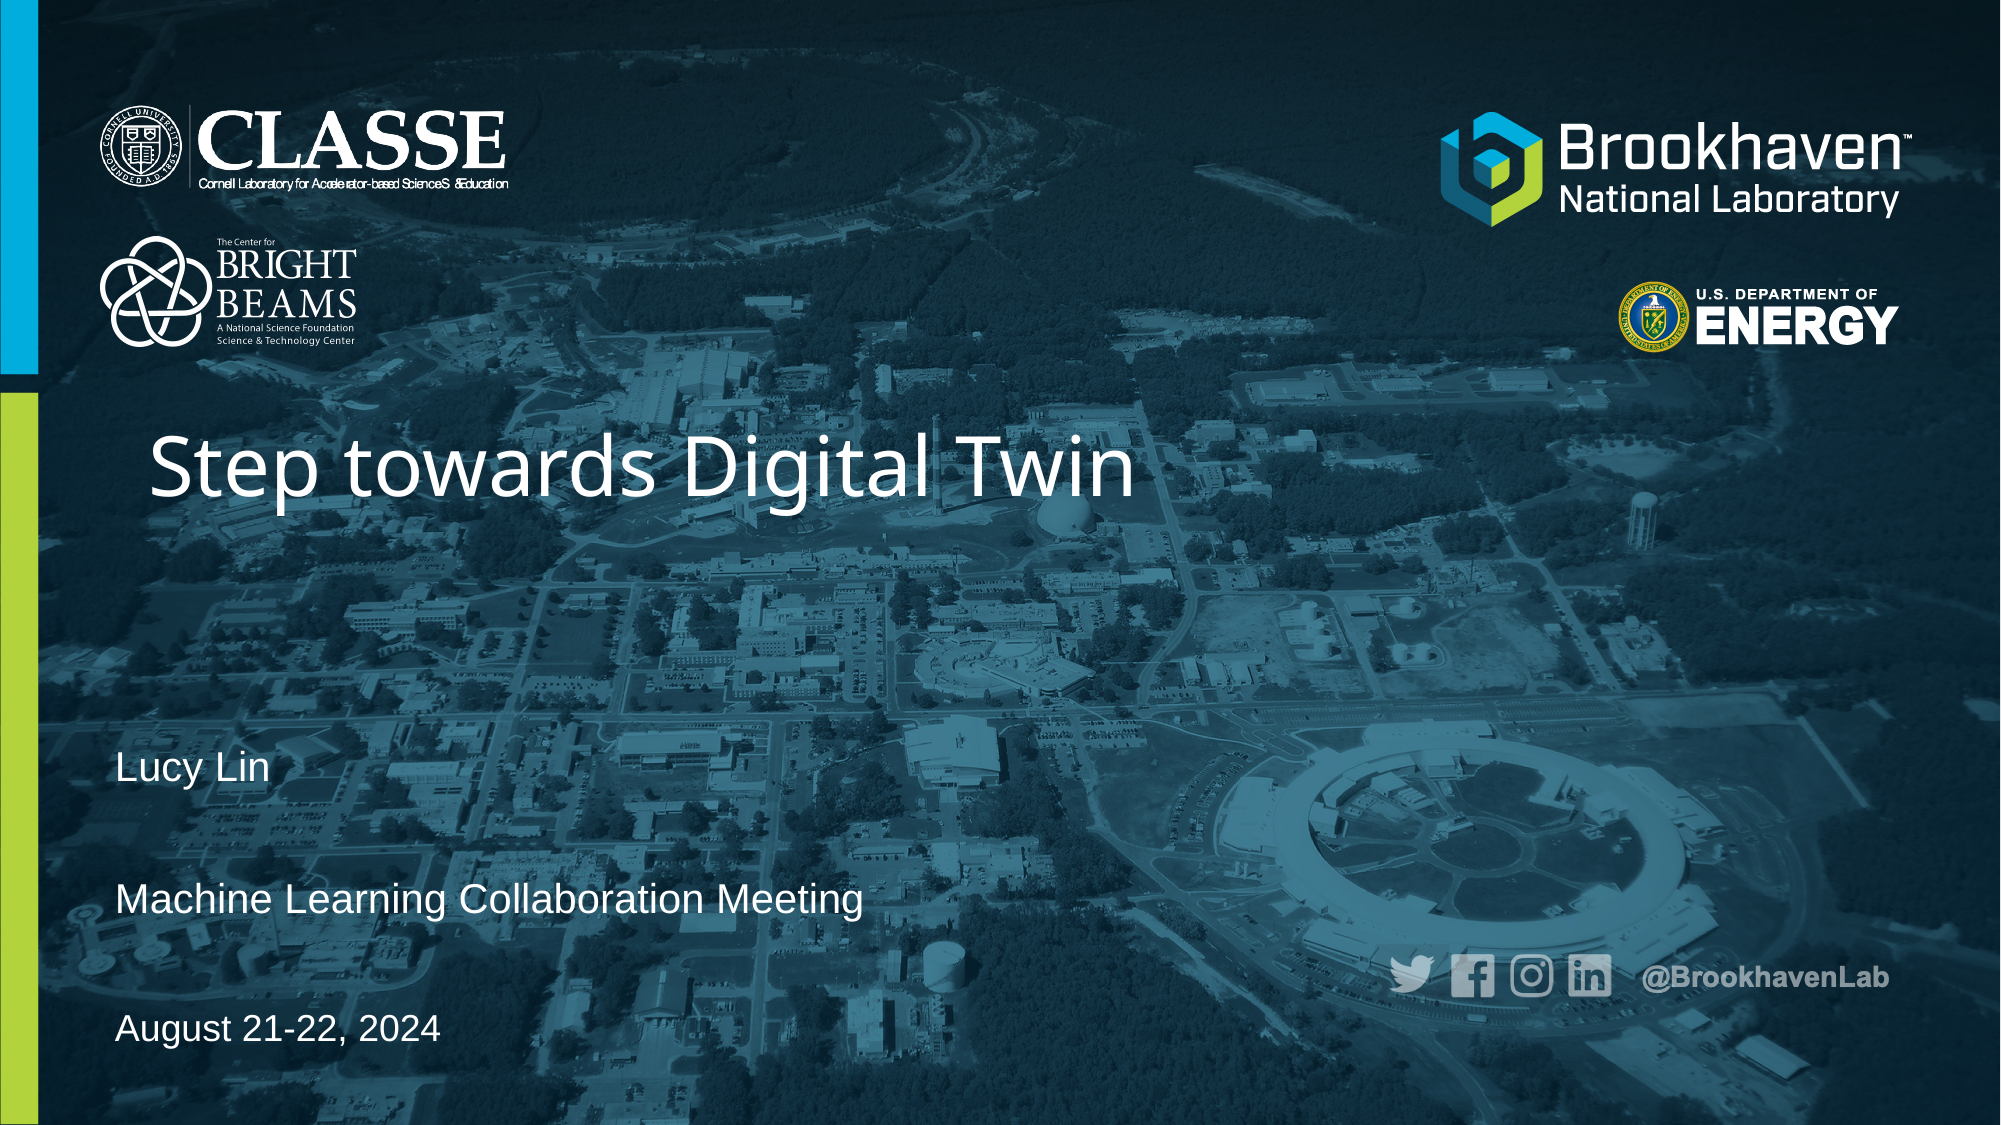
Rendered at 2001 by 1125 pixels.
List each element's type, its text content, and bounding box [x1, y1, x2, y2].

list Lucy Lin Machine Learning Collaboration Meeting [100, 738, 1947, 946]
picture [0, 0, 2001, 1125]
title Step towards Digital Twin [133, 416, 1829, 737]
subtitle August 21-22, 2024 [100, 1001, 1796, 1068]
